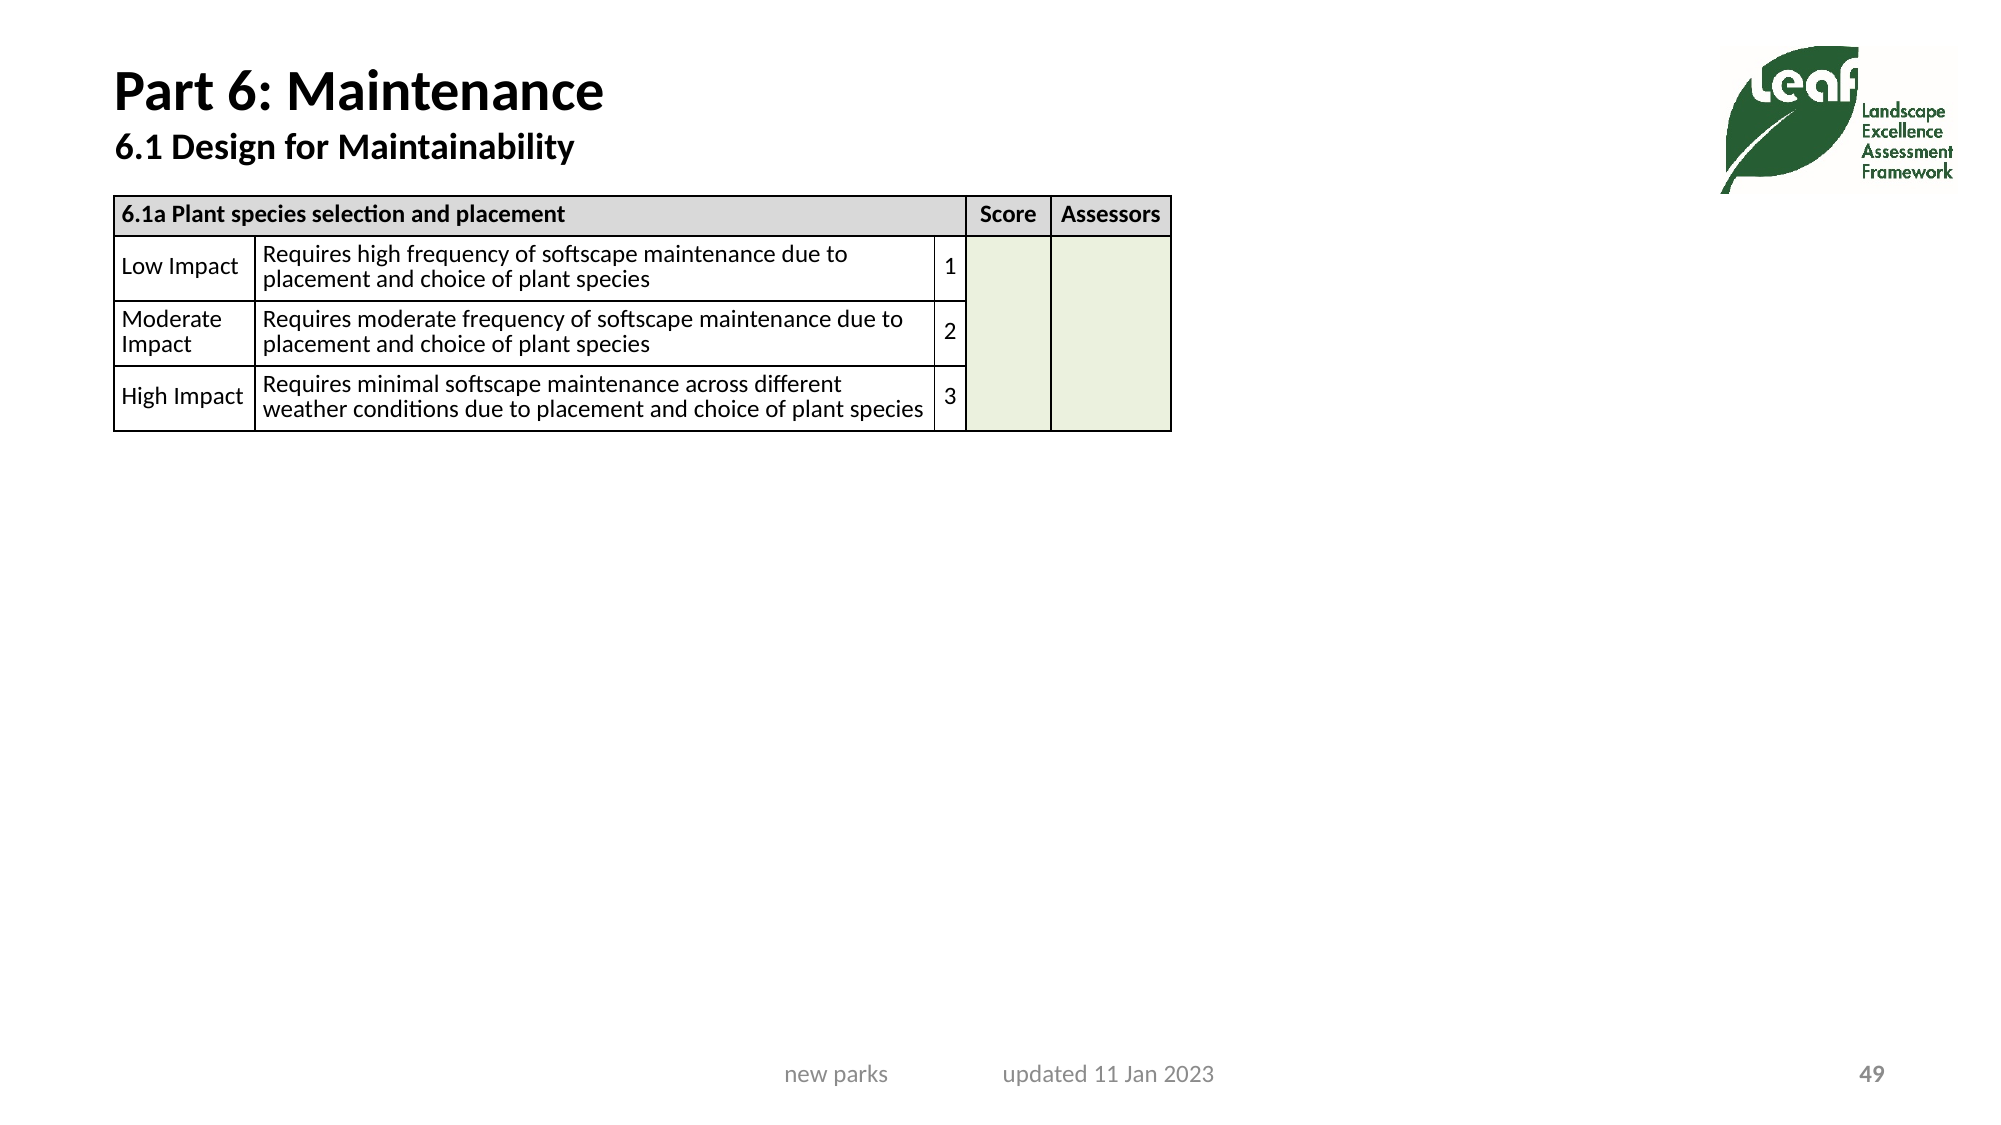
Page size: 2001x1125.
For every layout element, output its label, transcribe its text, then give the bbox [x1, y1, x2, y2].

table_cell 1 [935, 237, 965, 300]
table_cell High Impact [115, 367, 254, 430]
table_cell 2 [935, 302, 965, 365]
table_cell Requires minimal softscape maintenance across different weather conditions due to placement and choice of plant species [256, 367, 934, 430]
table_cell [1052, 237, 1170, 430]
table_cell Low Impact [115, 237, 254, 300]
table_cell Moderate Impact [115, 302, 254, 365]
footer new parks updated 11 Jan 2023 [683, 1042, 1317, 1103]
table_cell Requires high frequency of softscape maintenance due to placement and choice of plant species [256, 237, 934, 300]
slide_number 49 [1433, 1042, 1900, 1103]
table_cell Requires moderate frequency of softscape maintenance due to placement and choice of plant species [256, 302, 934, 365]
title Part 6: Maintenance 6.1 Design for Maintainability [99, 45, 1655, 194]
table_header Score [967, 197, 1050, 235]
table_header 6.1a Plant species selection and placement [115, 197, 965, 235]
table_cell [967, 237, 1050, 430]
picture [1720, 46, 1958, 194]
table_header Assessors [1052, 197, 1170, 235]
table_cell 3 [935, 367, 965, 430]
